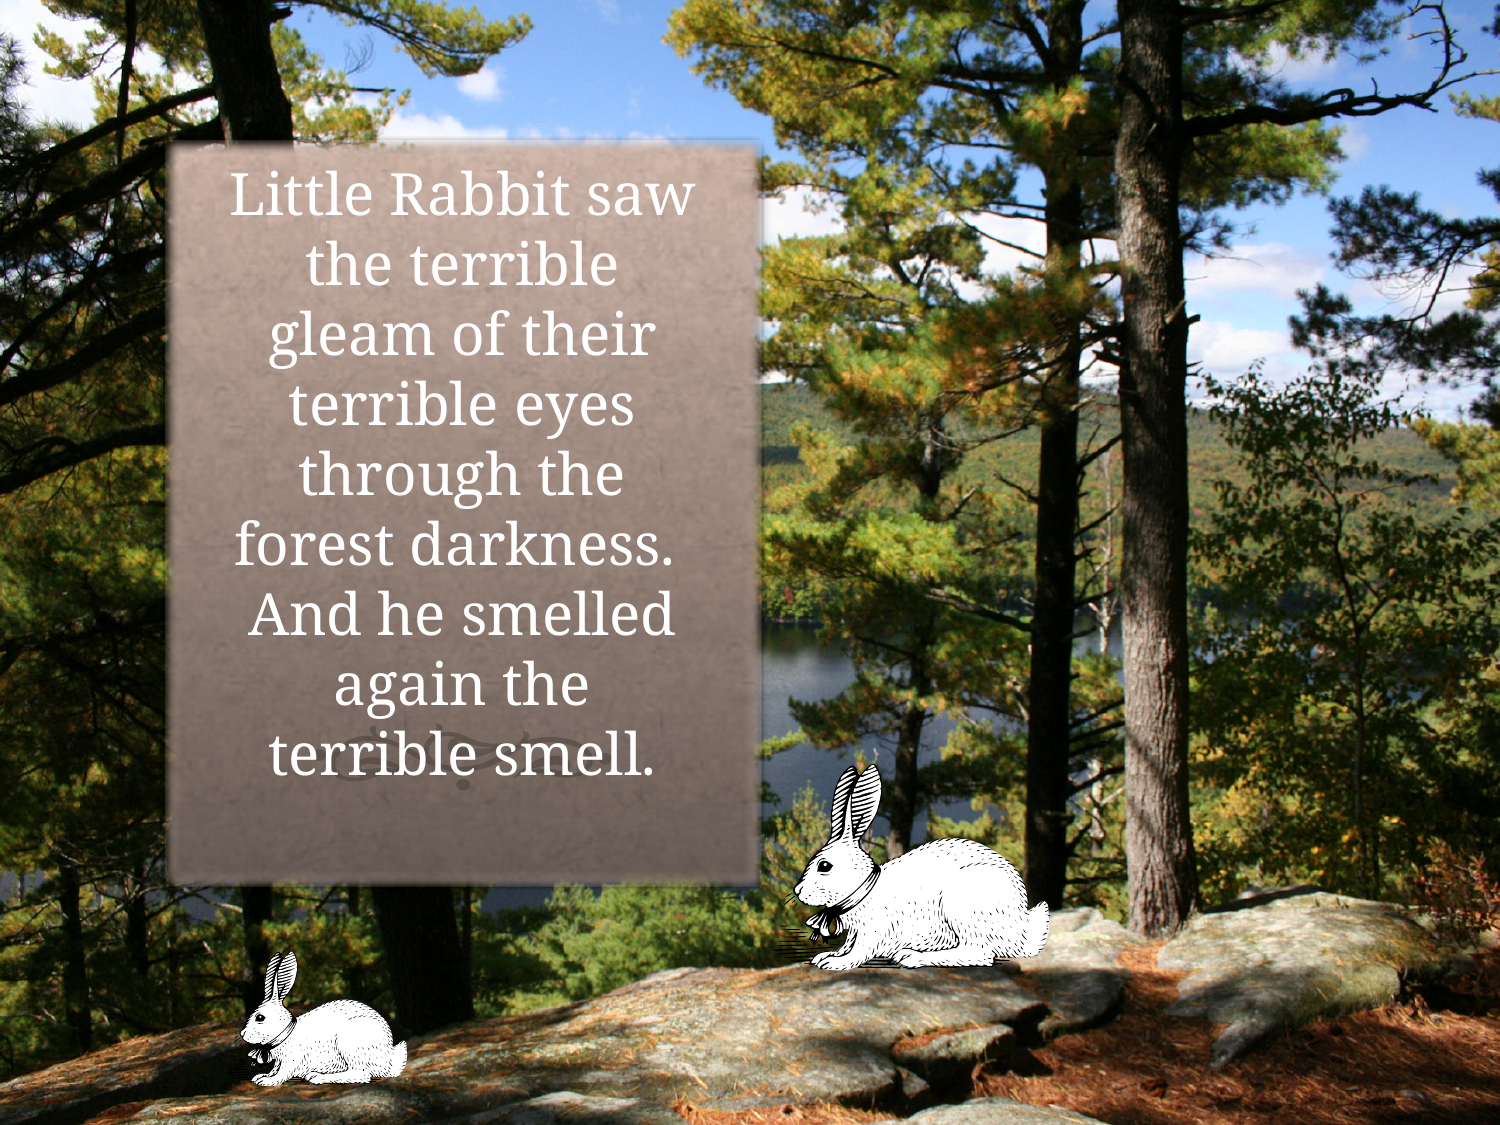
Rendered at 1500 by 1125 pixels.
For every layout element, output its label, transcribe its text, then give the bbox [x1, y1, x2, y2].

text_box [174, 149, 753, 878]
picture [0, 0, 1500, 1125]
text_box Little Rabbit saw the terrible gleam of their terrible eyes through the forest darkness. And he smelled again the terrible smell. [212, 149, 713, 795]
